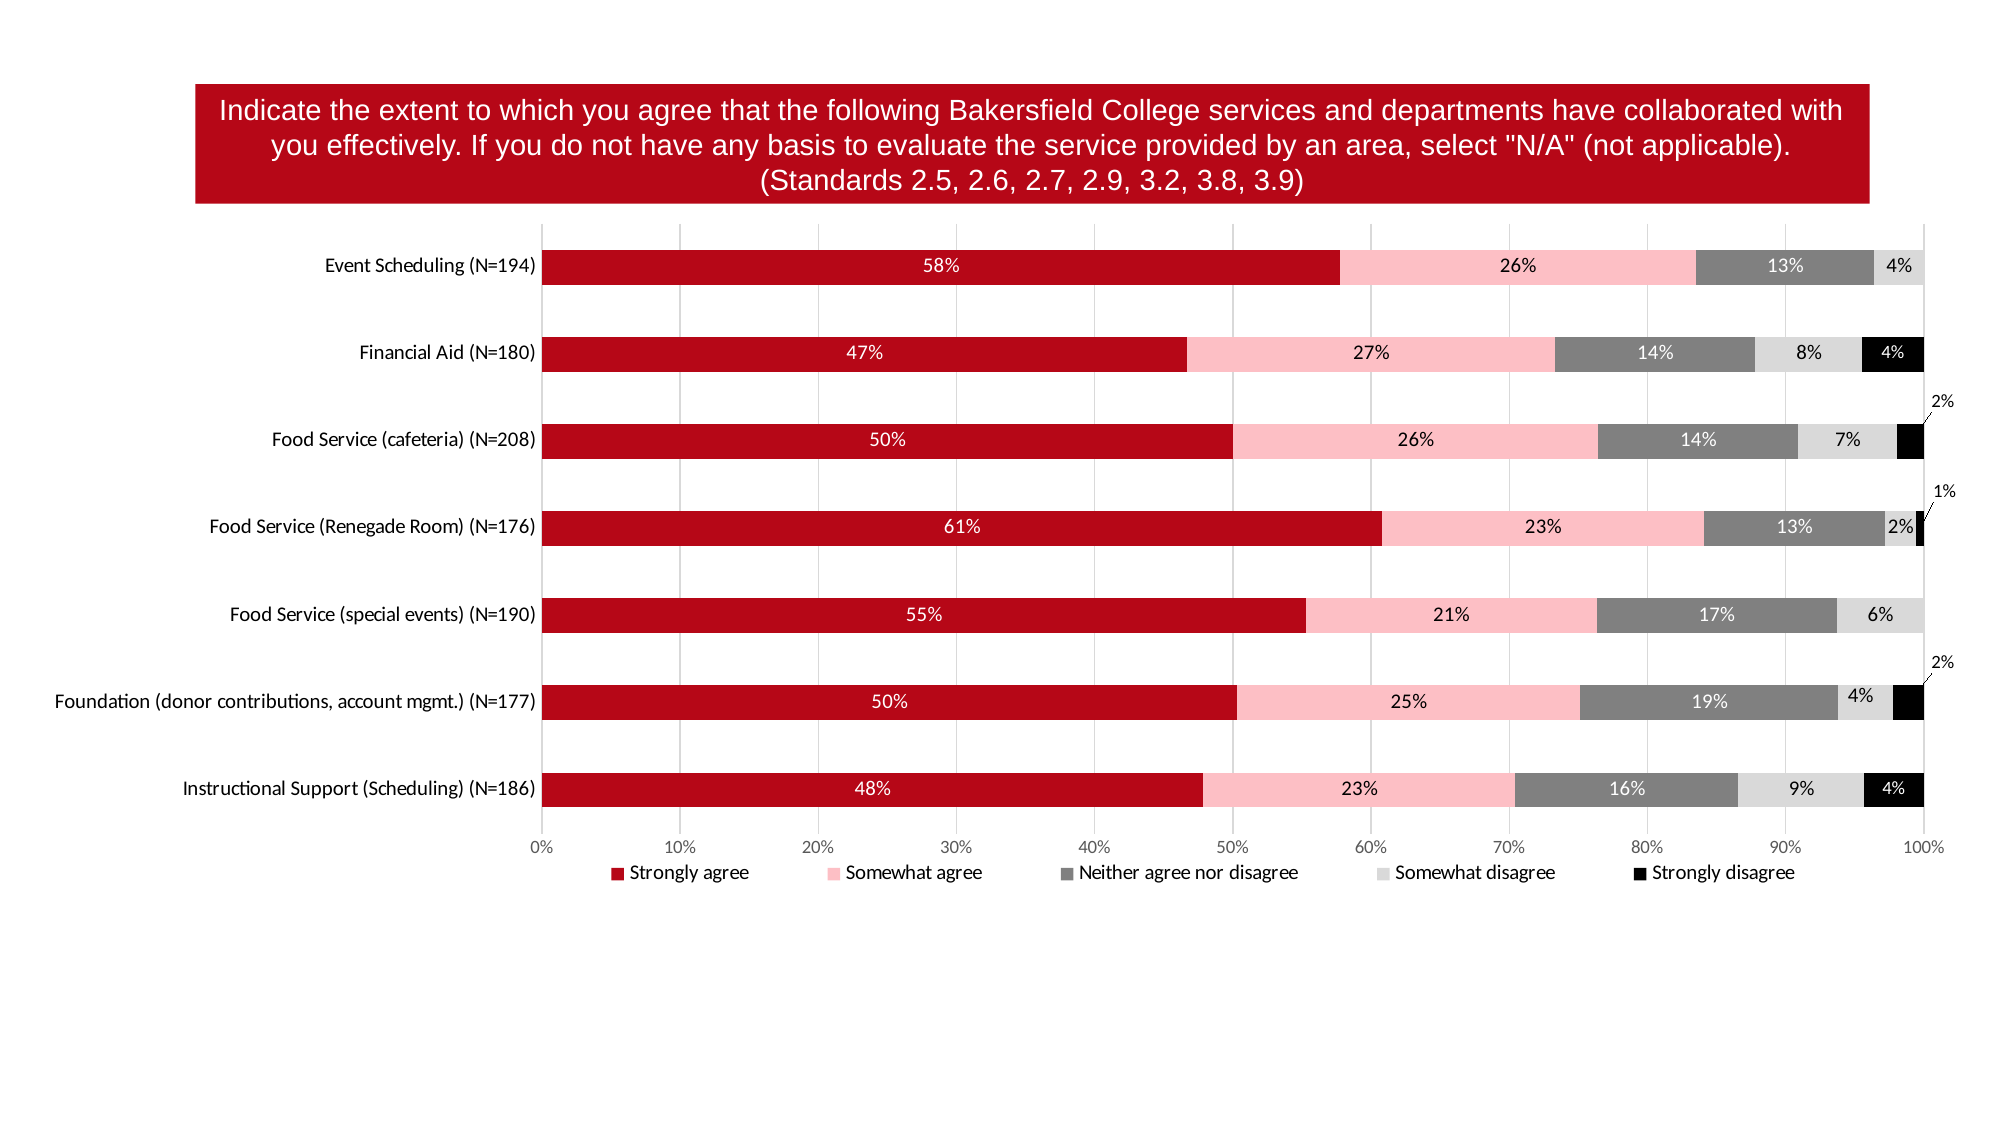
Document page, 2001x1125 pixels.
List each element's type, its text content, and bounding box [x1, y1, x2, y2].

chart [15, 209, 1985, 916]
text_box Indicate the extent to which you agree that the following Bakersfield College services and departments have collaborated with you effectively. If you do not have any basis to evaluate the service provided by an area, select "N/A" (not applicable). (Standards 2.5, 2.6, 2.7, 2.9, 3.2, 3.8, 3.9) [195, 84, 1870, 204]
